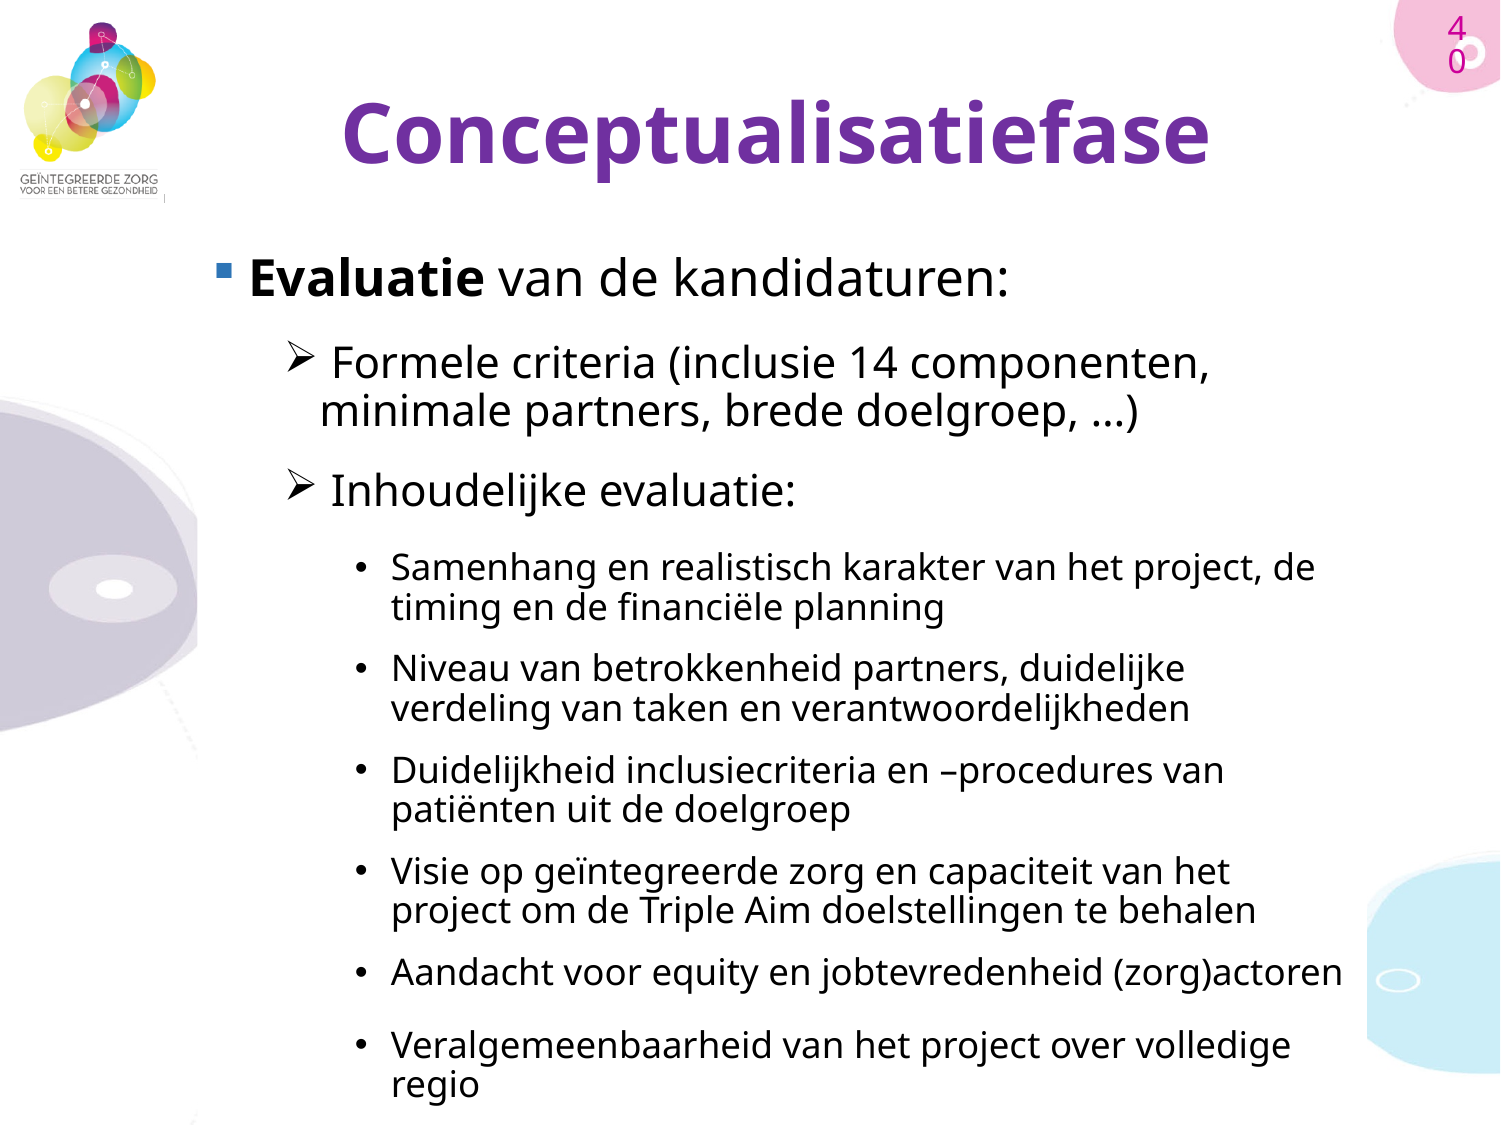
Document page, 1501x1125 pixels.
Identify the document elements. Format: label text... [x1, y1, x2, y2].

slide_number 40 [1432, 0, 1501, 60]
title Conceptualisatiefase [218, 28, 1335, 244]
picture [0, 0, 1501, 1125]
list Evaluatie van de kandidaturen: Formele criteria (inclusie 14 componenten, minimale partners, brede doelgroep, …) Inhoudelijke evaluatie: Samenhang en realistisch karakter van het project, de timing en de financiële planning Niveau van betrokkenheid partners, duidelijke verdeling van taken en verantwoordelijkheden Duidelijkheid inclusiecriteria en –procedures van patiënten uit de doelgroep Visie op geïntegreerde zorg en capaciteit van het project om de Triple Aim doelstellingen te behalen Aandacht voor equity en jobtevredenheid (zorg)actoren Veralgemeenbaarheid van het project over volledige regio [197, 244, 1367, 1125]
